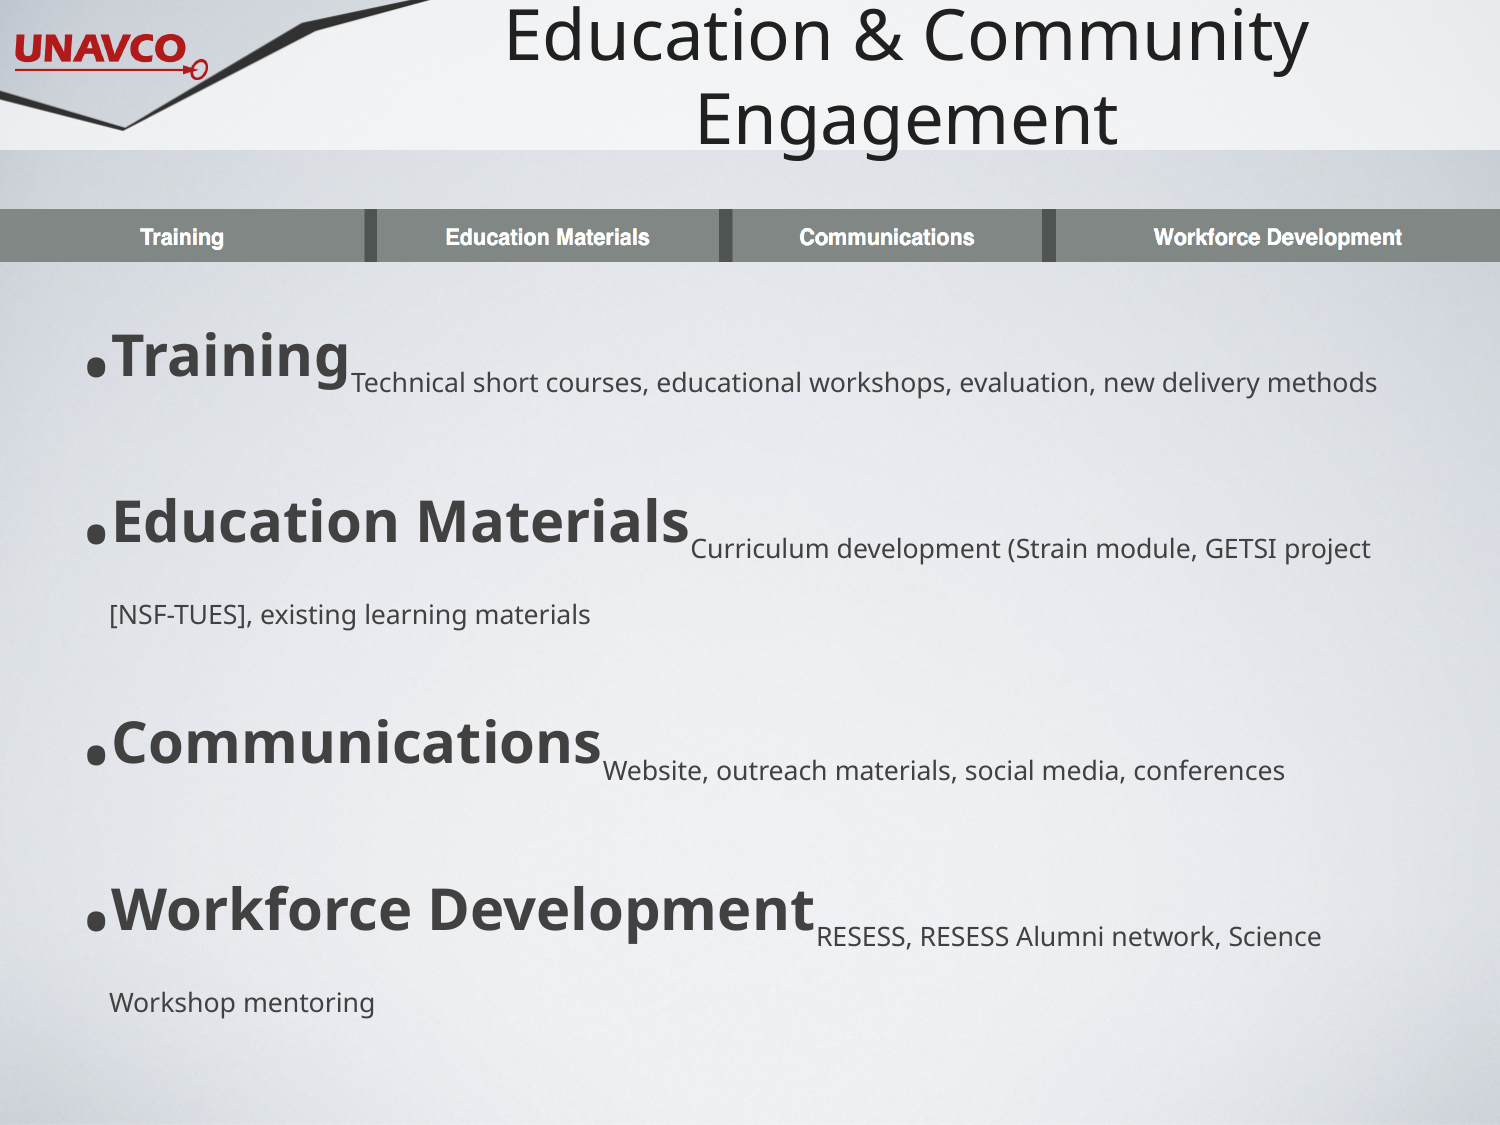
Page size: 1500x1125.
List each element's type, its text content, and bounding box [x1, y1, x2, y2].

list Training Technical short courses, educational workshops, evaluation, new delivery methods Education Materials Curriculum development (Strain module, GETSI project [NSF-TUES], existing learning materials Communications Website, outreach materials, social media, conferences Workforce Development RESESS, RESESS Alumni network, Science Workshop mentoring [75, 303, 1425, 1062]
picture [0, 0, 1500, 1125]
title Education & Community Engagement [324, 2, 1489, 146]
